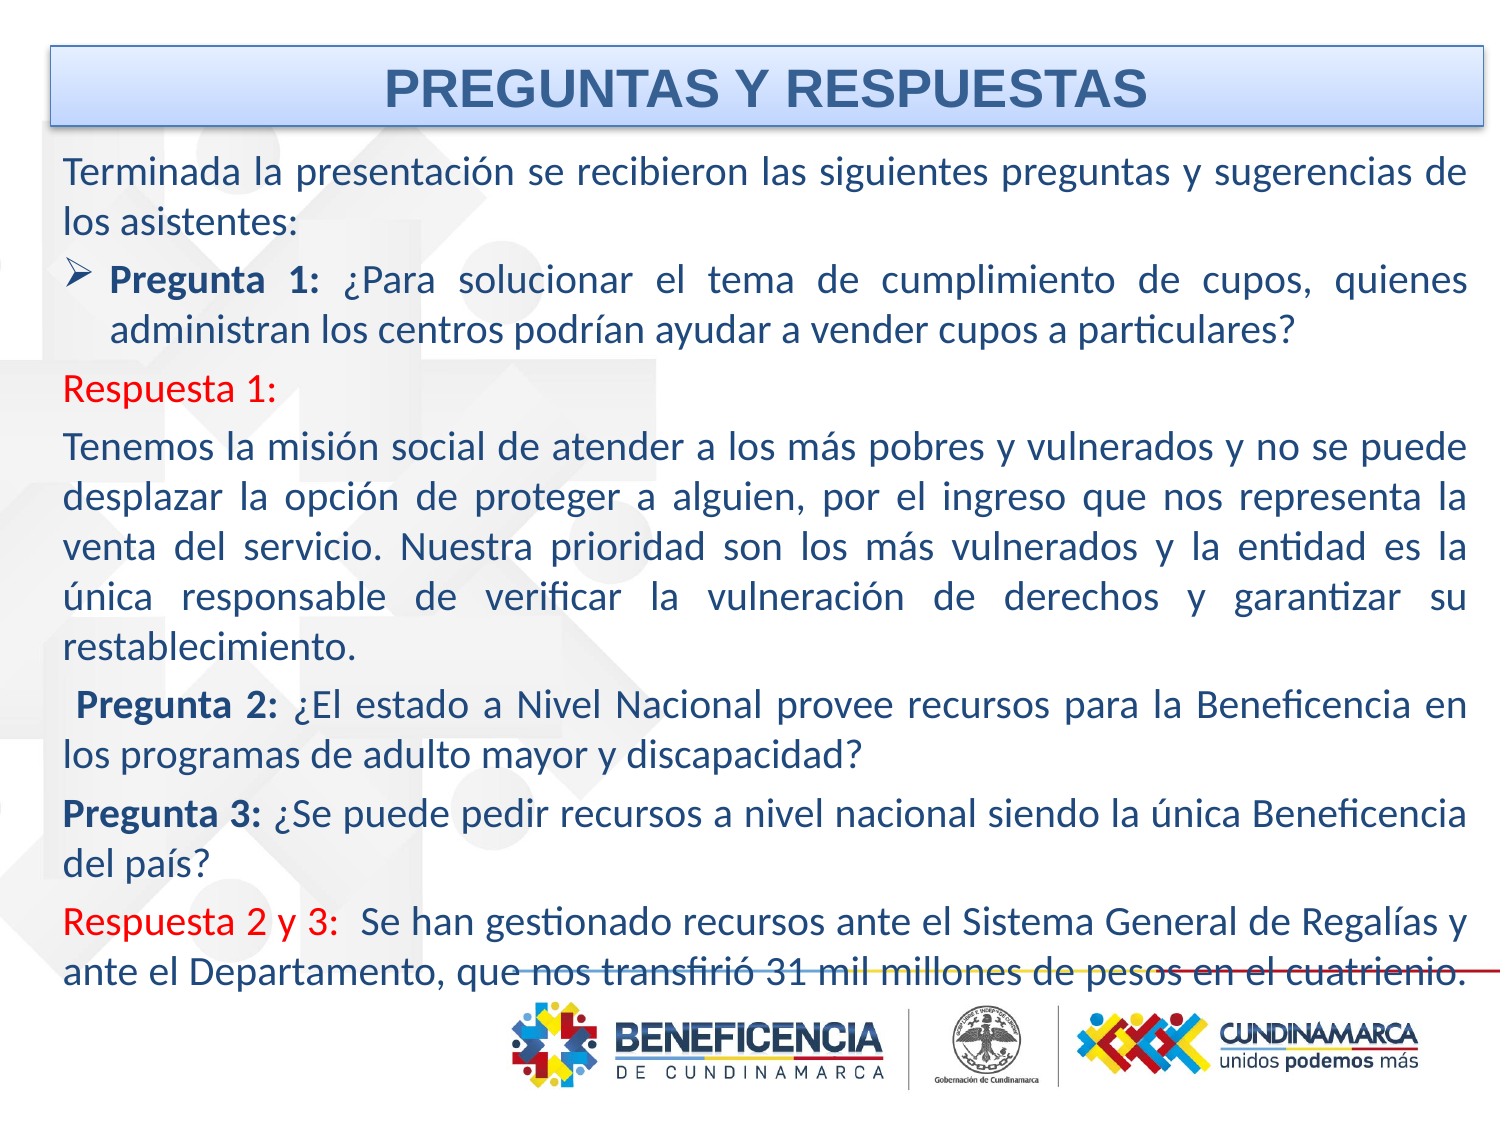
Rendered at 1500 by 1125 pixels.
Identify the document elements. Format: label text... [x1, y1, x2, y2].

text_box PREGUNTAS Y RESPUESTAS [50, 45, 1484, 127]
picture [0, 0, 1500, 1125]
text_box Terminada la presentación se recibieron las siguientes preguntas y sugerencias de los asistentes: Pregunta 1: ¿Para solucionar el tema de cumplimiento de cupos, quienes administran los centros podrían ayudar a vender cupos a particulares? Respuesta 1: Tenemos la misión social de atender a los más pobres y vulnerados y no se puede desplazar la opción de proteger a alguien, por el ingreso que nos representa la venta del servicio. Nuestra prioridad son los más vulnerados y la entidad es la única responsable de verificar la vulneración de derechos y garantizar su restablecimiento. Pregunta 2: ¿El estado a Nivel Nacional provee recursos para la Beneficencia en los programas de adulto mayor y discapacidad? Pregunta 3: ¿Se puede pedir recursos a nivel nacional siendo la única Beneficencia del país? Respuesta 2 y 3: Se han gestionado recursos ante el Sistema General de Regalías y ante el Departamento, que nos transfirió 31 mil millones de pesos en el cuatrienio. [47, 136, 1484, 1009]
